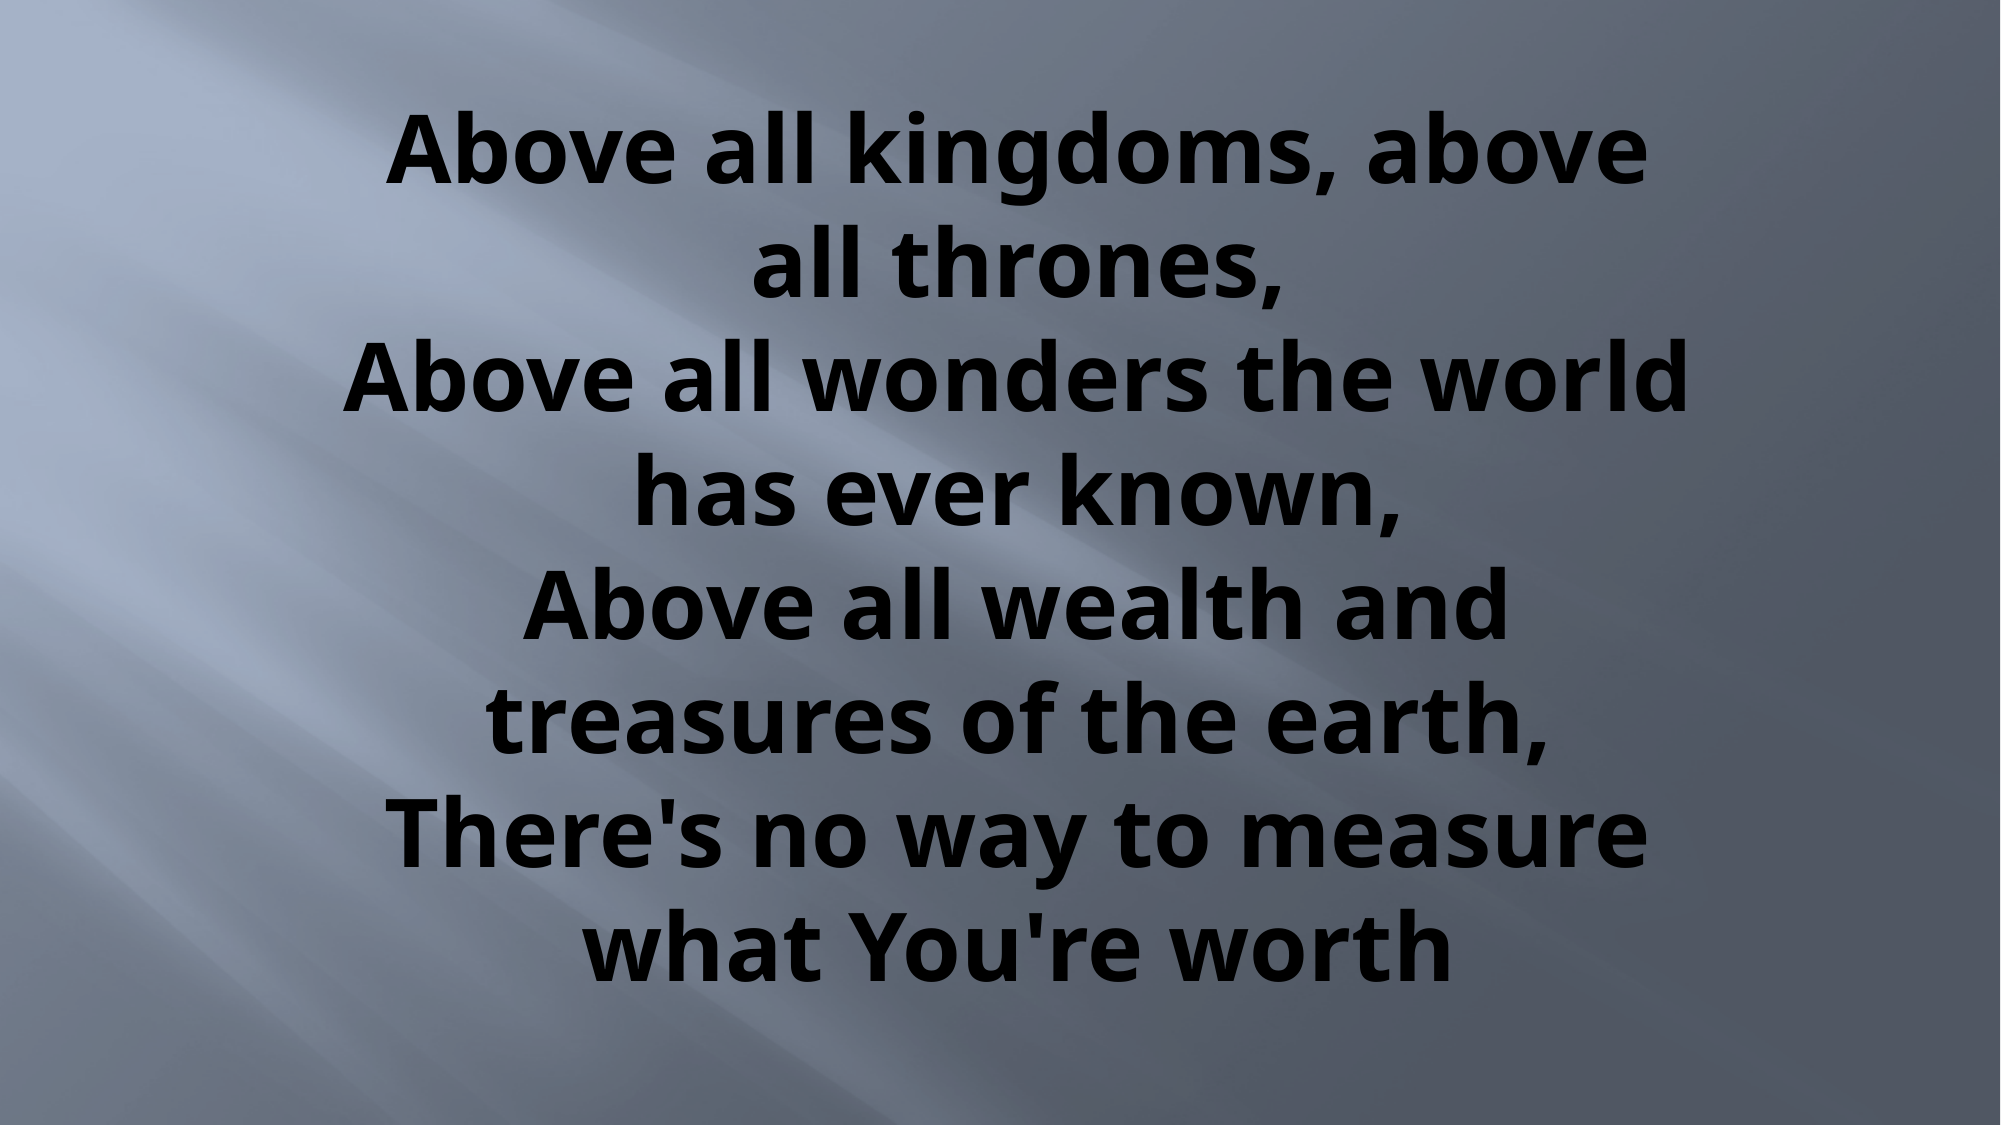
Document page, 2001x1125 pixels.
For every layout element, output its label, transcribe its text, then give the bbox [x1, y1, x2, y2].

title Above all kingdoms, above all thrones, Above all wonders the world has ever known, Above all wealth and treasures of the earth, There's no way to measure what You're worth [312, 87, 1725, 1000]
